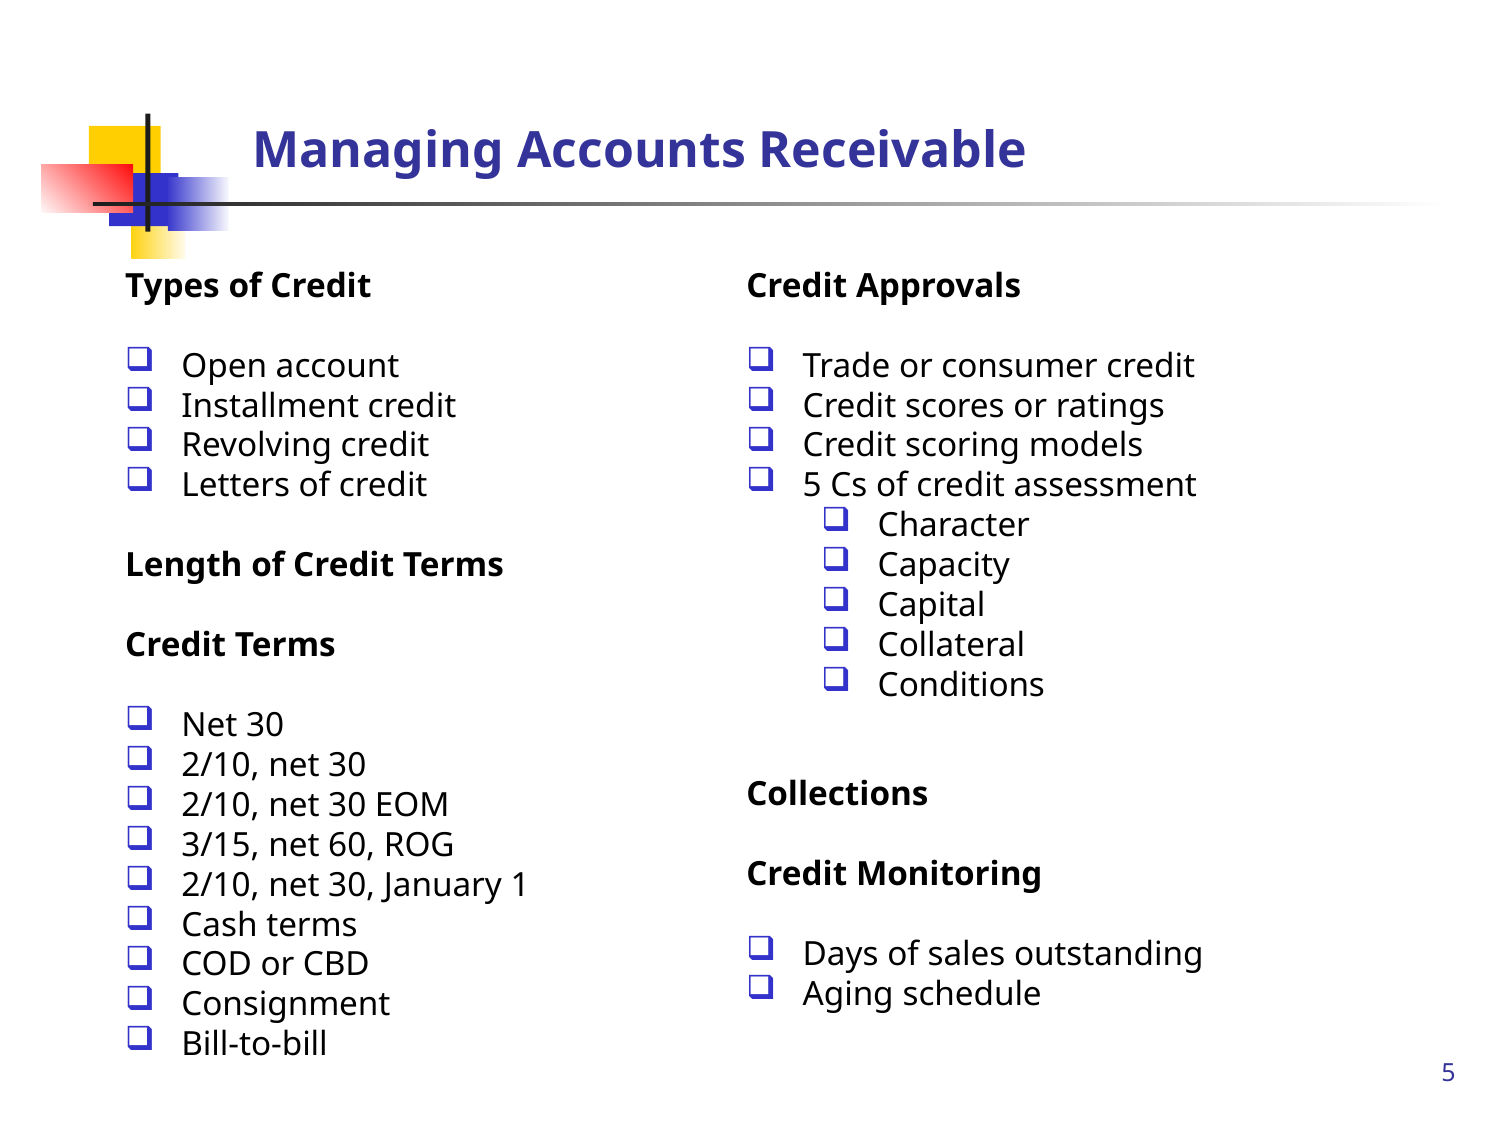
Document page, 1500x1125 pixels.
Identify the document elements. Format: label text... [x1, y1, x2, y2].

slide_number 5 [1127, 1022, 1471, 1099]
title Managing Accounts Receivable [237, 109, 1167, 186]
list Types of Credit Open account Installment credit Revolving credit Letters of credit Length of Credit Terms Credit Terms Net 30 2/10, net 30 2/10, net 30 EOM 3/15, net 60, ROG 2/10, net 30, January 1 Cash terms COD or CBD Consignment Bill-to-bill [110, 256, 637, 1031]
list Credit Approvals Trade or consumer credit Credit scores or ratings Credit scoring models 5 Cs of credit assessment Character Capacity Capital Collateral Conditions Collections Credit Monitoring Days of sales outstanding Aging schedule [731, 256, 1357, 1031]
